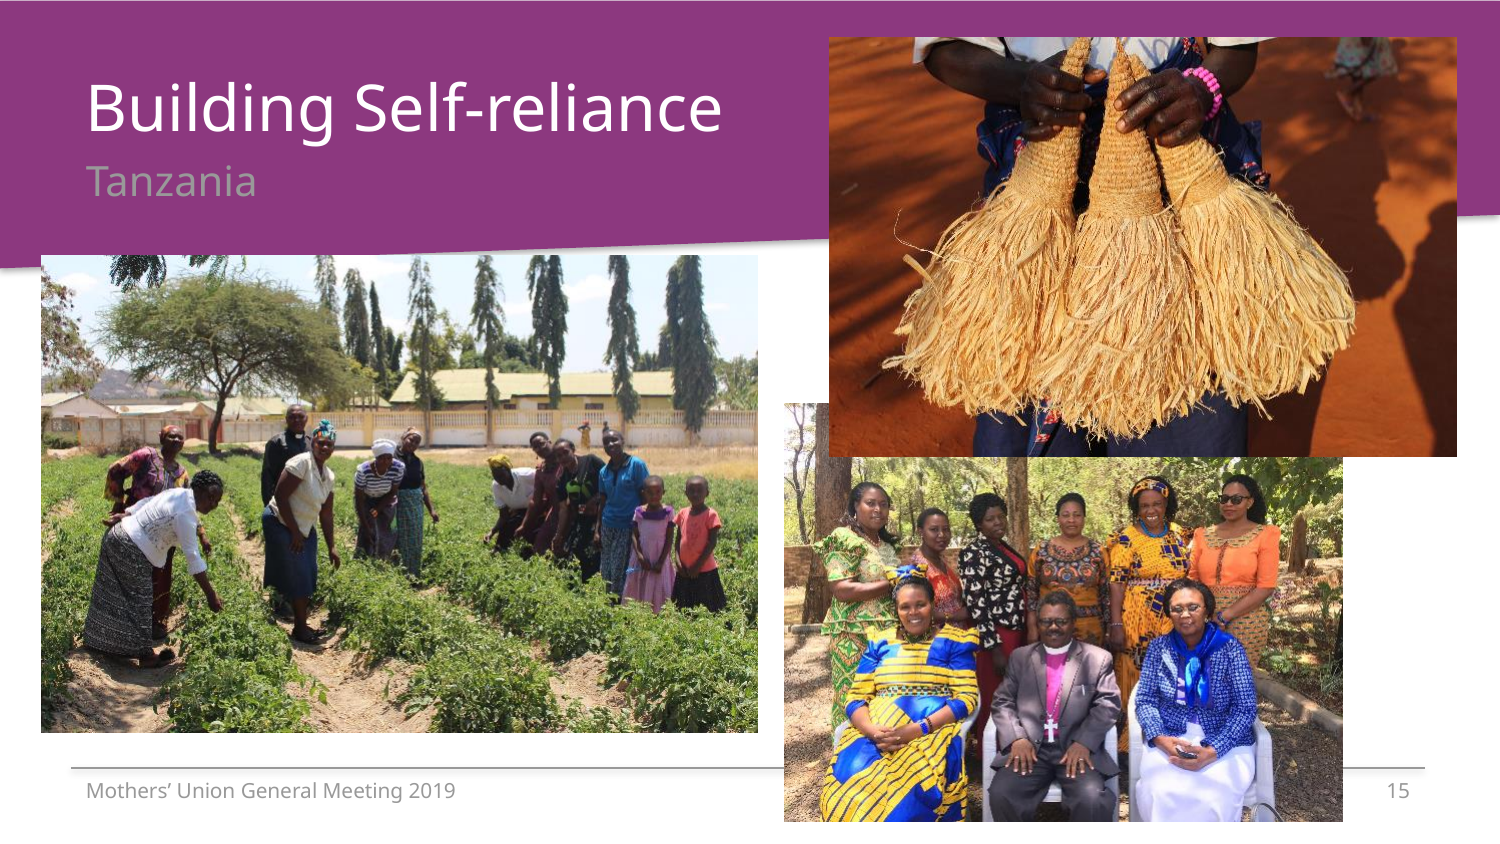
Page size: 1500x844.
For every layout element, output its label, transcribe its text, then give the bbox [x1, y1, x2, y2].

footer Mothers’ Union General Meeting 2019 [70, 769, 546, 815]
picture [784, 37, 1458, 823]
title Building Self-reliance [70, 55, 823, 156]
picture [40, 254, 758, 734]
slide_number 15 [1346, 769, 1425, 815]
subtitle Tanzania [70, 156, 823, 221]
